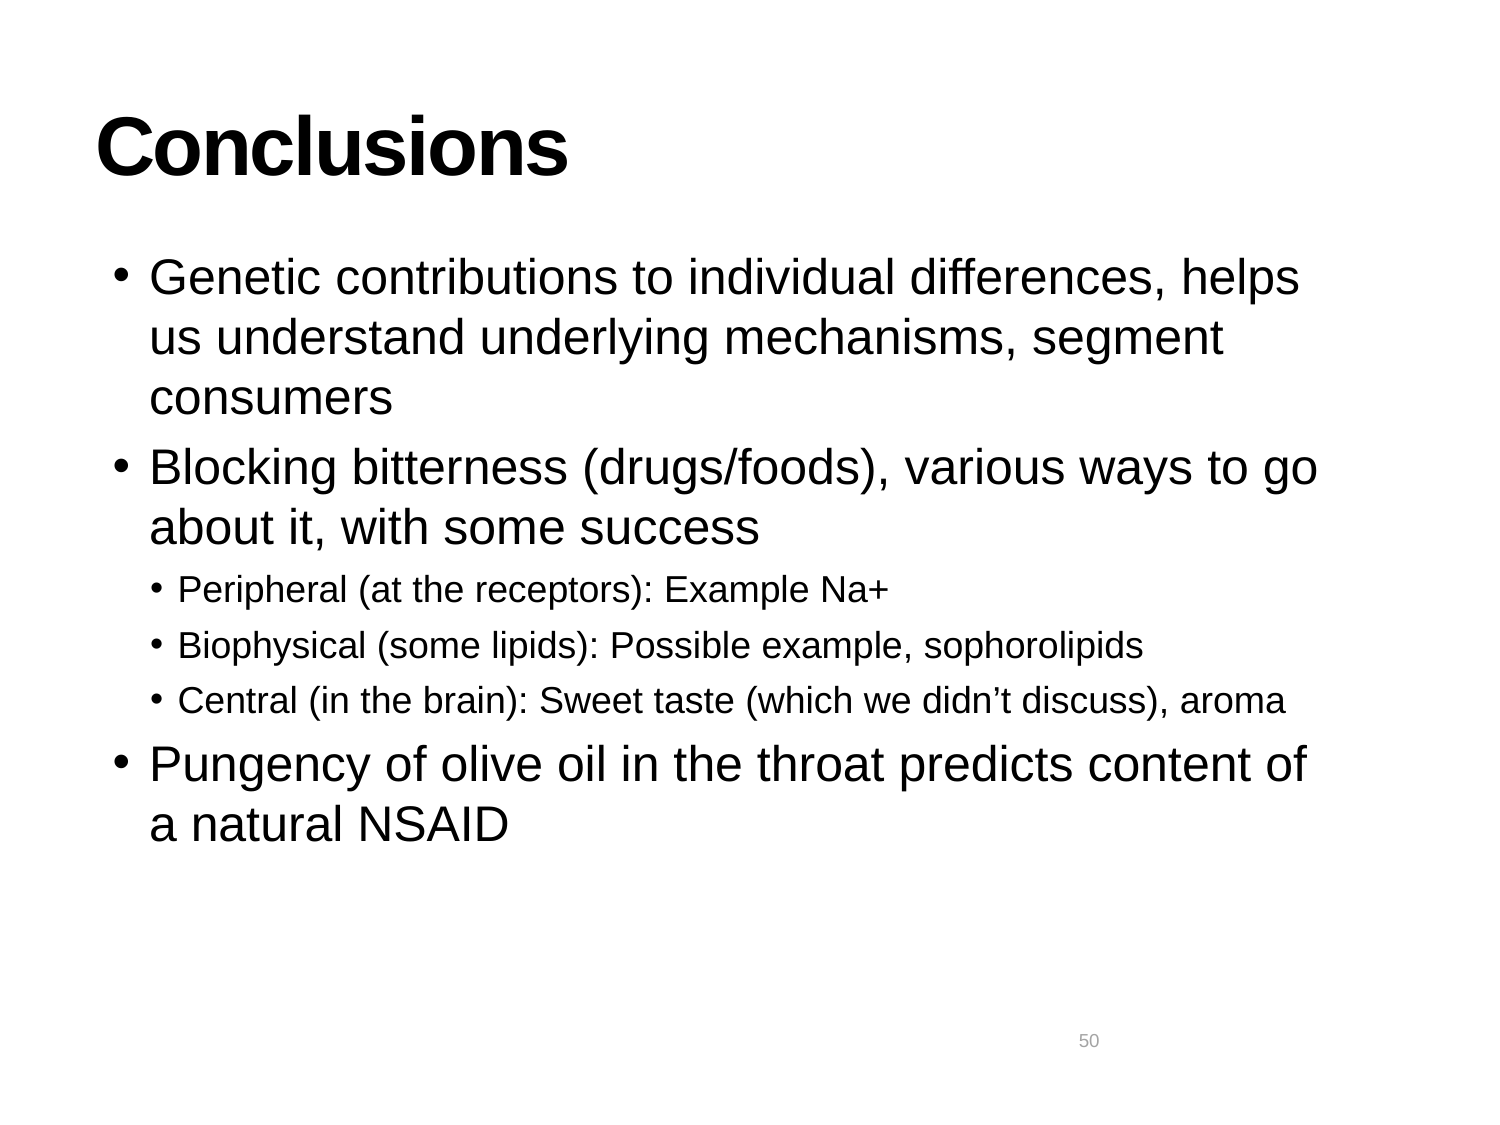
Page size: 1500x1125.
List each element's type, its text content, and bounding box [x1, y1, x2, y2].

slide_number 50 [1063, 1010, 1175, 1071]
list Genetic contributions to individual differences, helps us understand underlying mechanisms, segment consumers Blocking bitterness (drugs/foods), various ways to go about it, with some success Peripheral (at the receptors): Example Na+ Biophysical (some lipids): Possible example, sophorolipids Central (in the brain): Sweet taste (which we didn’t discuss), aroma Pungency of olive oil in the throat predicts content of a natural NSAID [97, 236, 1350, 675]
title Conclusions [80, 33, 1419, 200]
